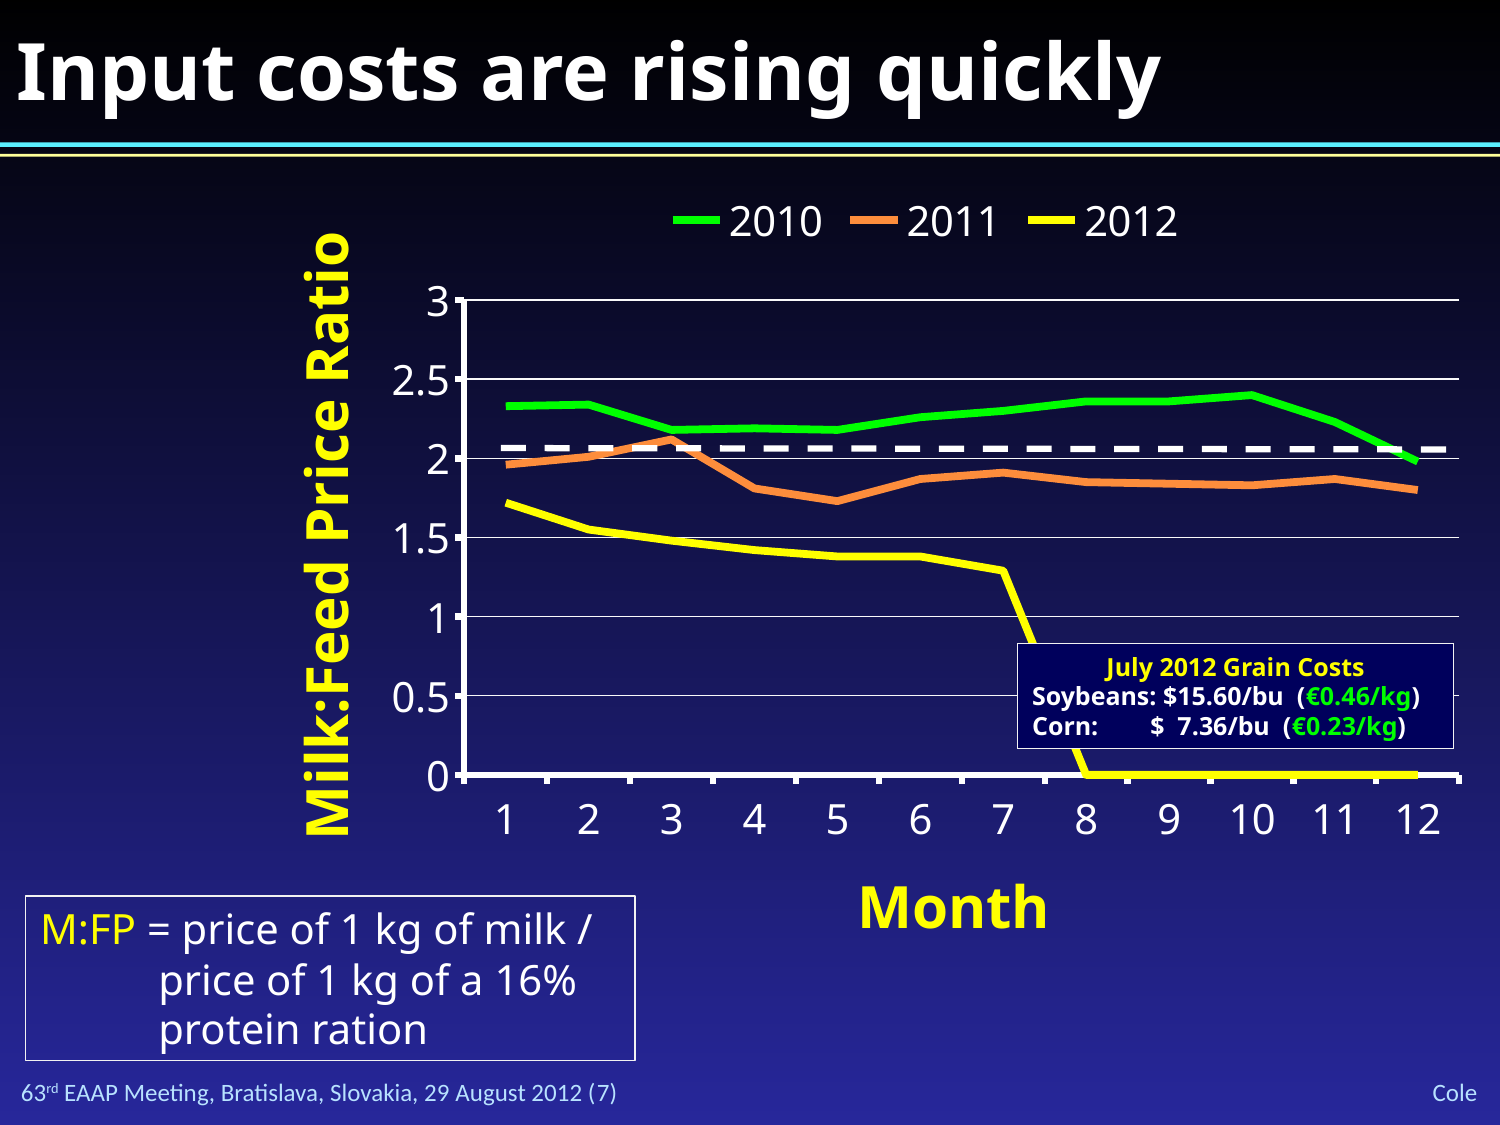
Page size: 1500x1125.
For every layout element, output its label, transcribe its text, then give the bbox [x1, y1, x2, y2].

title Input costs are rising quickly [16, 21, 1367, 118]
text_box Milk:Feed Price Ratio [283, 209, 364, 863]
text_box M:FP = price of 1 kg of milk / price of 1 kg of a 16% protein ration [25, 895, 635, 1061]
chart [369, 171, 1482, 862]
text_box Month [583, 871, 1325, 949]
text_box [483, 446, 634, 597]
